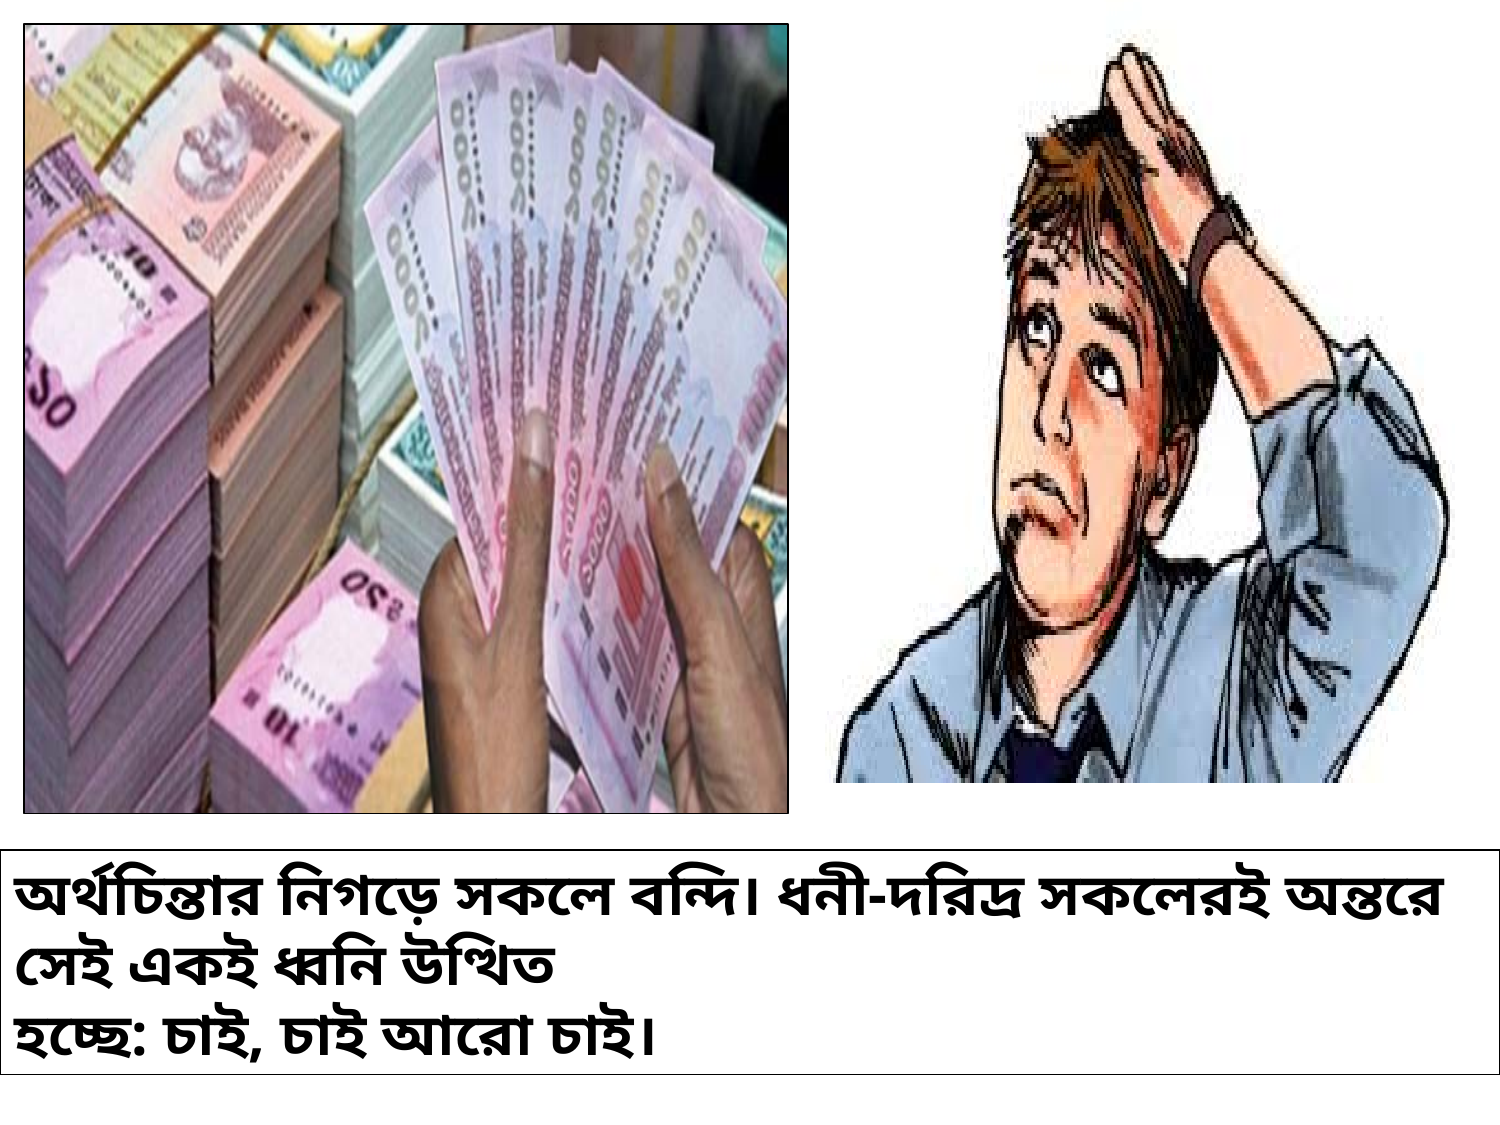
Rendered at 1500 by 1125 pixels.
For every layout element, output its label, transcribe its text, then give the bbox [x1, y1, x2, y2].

picture [24, 24, 788, 814]
picture [824, 0, 1456, 783]
text_box অর্থচিন্তার নিগড়ে সকলে বন্দি। ধনী-দরিদ্র সকলেরই অন্তরে সেই একই ধ্বনি উত্থিত হচ্ছে: চাই, চাই আরো চাই। [0, 849, 1500, 1075]
